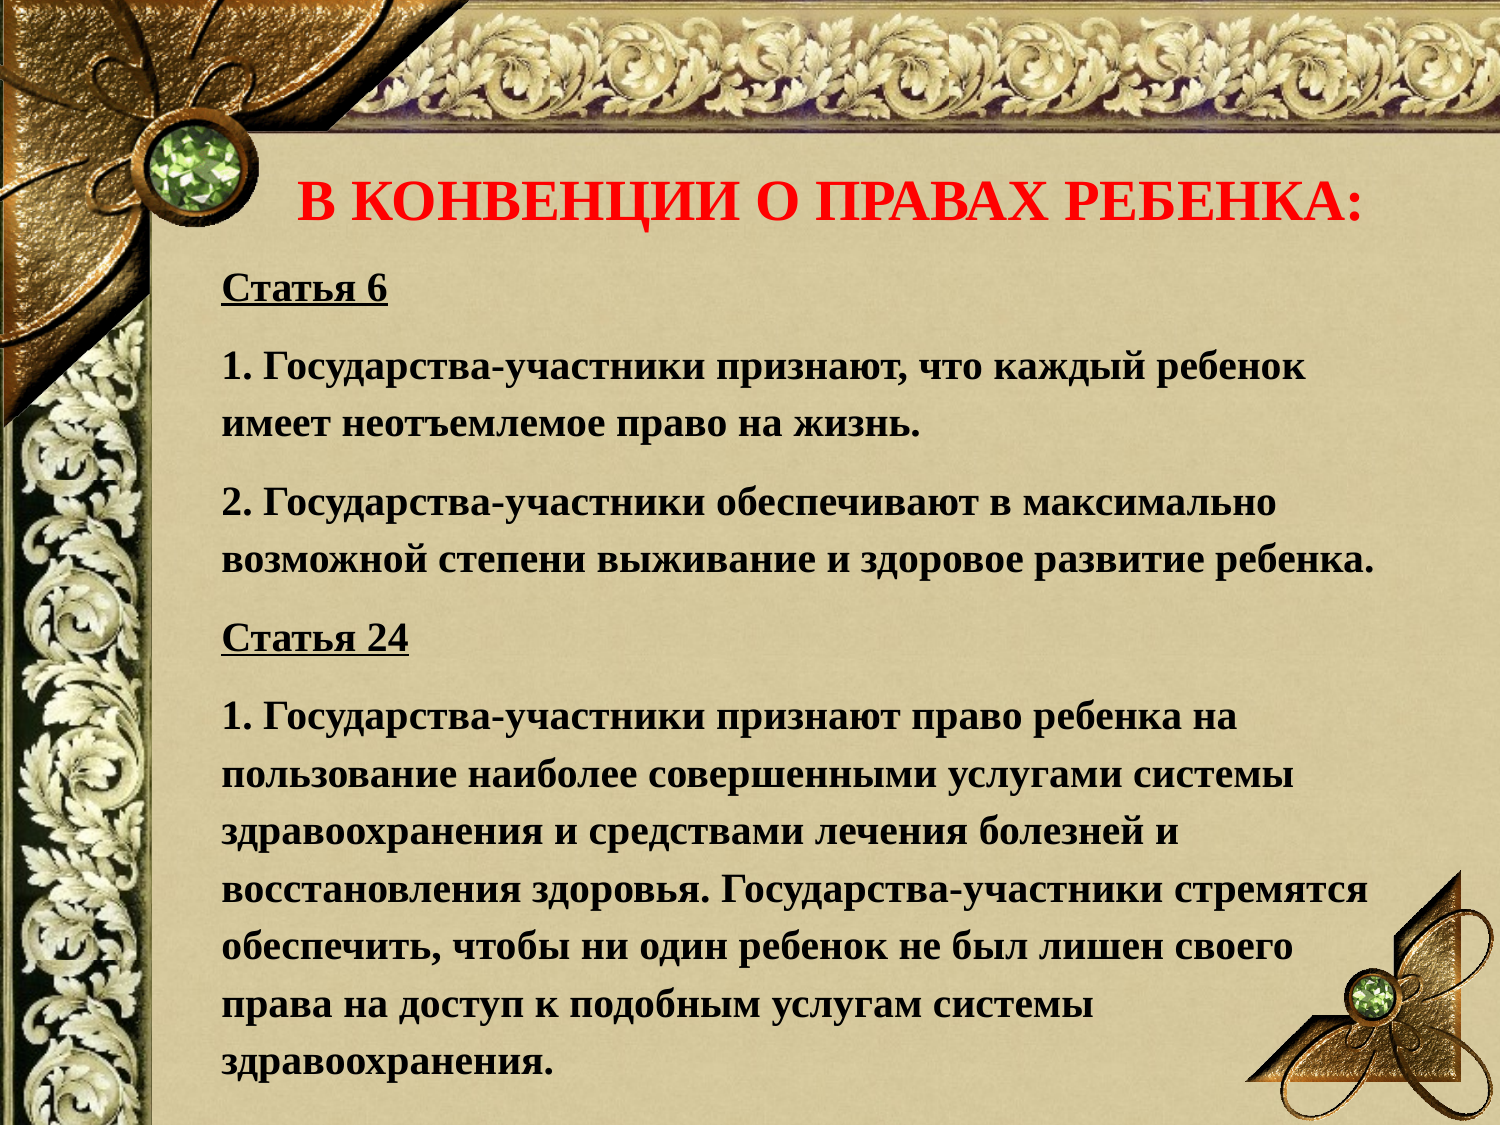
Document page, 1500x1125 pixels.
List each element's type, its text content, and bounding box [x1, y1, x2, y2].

text_box Статья 6 1. Государства-участники признают, что каждый ребенок имеет неотъемлемое право на жизнь. 2. Государства-участники обеспечивают в максимально возможной степени выживание и здоровое развитие ребенка. Статья 24 1. Государства-участники признают право ребенка на пользование наиболее совершенными услугами системы здравоохранения и средствами лечения болезней и восстановления здоровья. Государства-участники стремятся обеспечить, чтобы ни один ребенок не был лишен своего права на доступ к подобным услугам системы здравоохранения. [206, 244, 1400, 1091]
text_box В Конвенции о правах ребенка: [277, 155, 1400, 240]
picture [0, 0, 1500, 1125]
